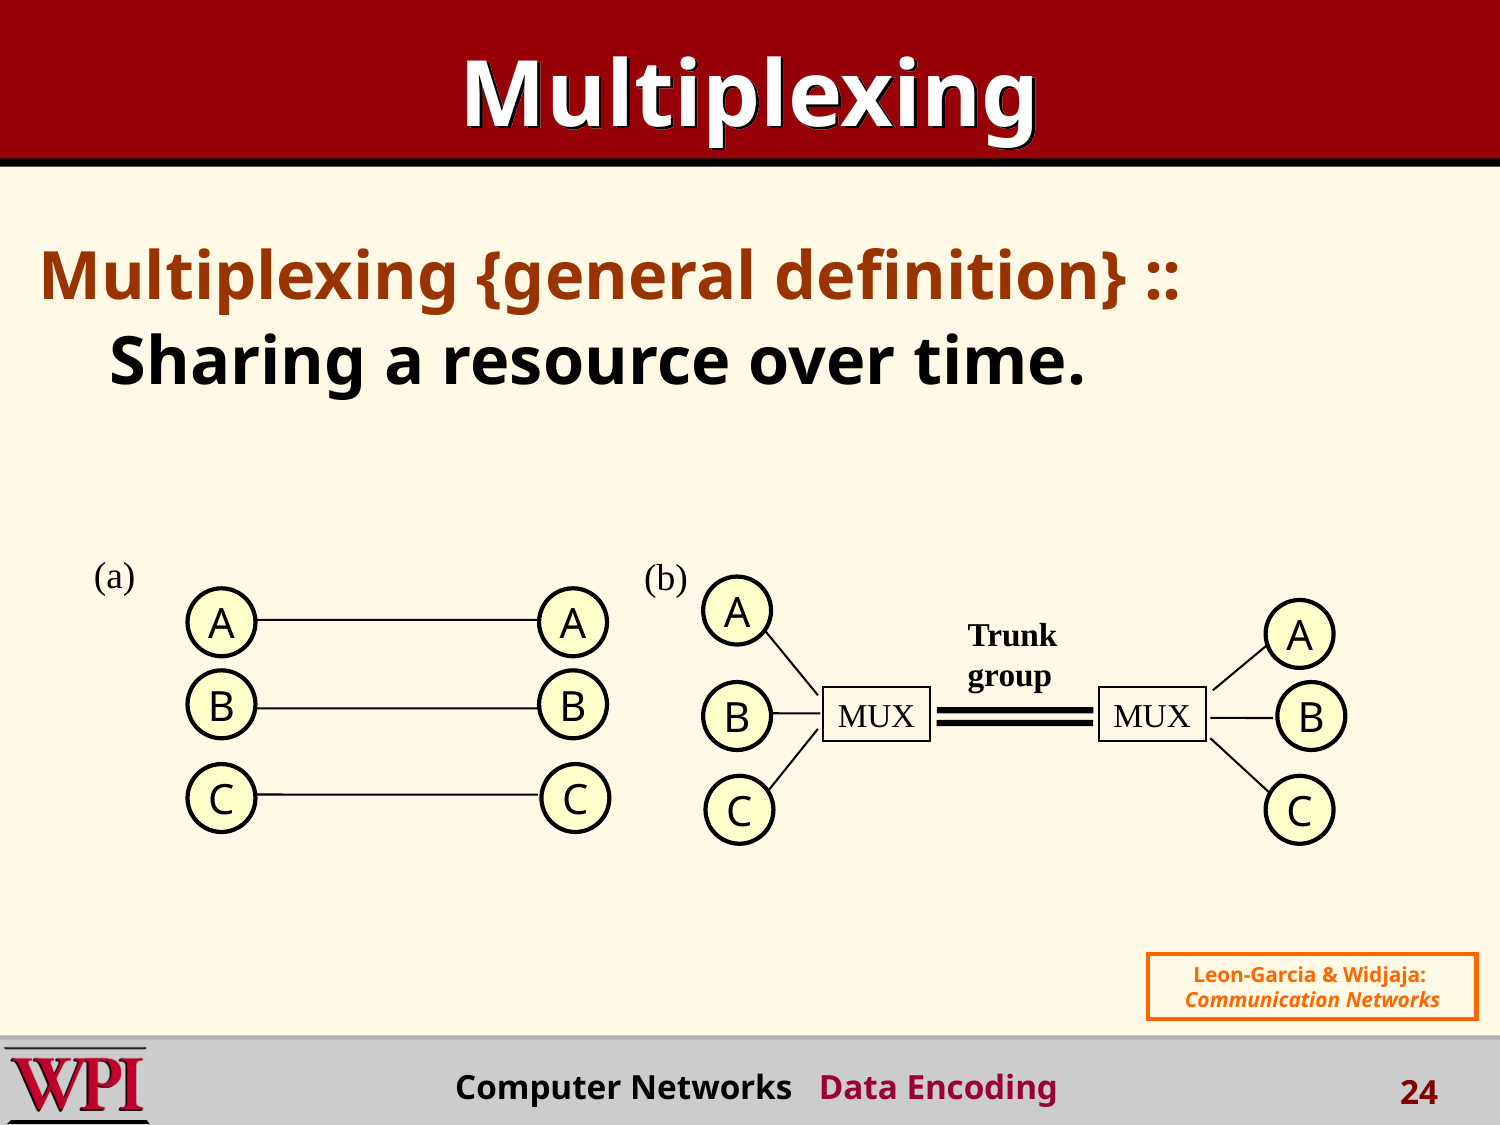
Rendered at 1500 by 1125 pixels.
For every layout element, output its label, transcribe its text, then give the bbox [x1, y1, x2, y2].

picture [0, 0, 1500, 158]
title Multiplexing [29, 18, 1471, 150]
slide_number 24 [1344, 1063, 1495, 1102]
picture [0, 167, 1500, 1035]
picture [0, 1040, 1500, 1125]
text_box Leon-Garcia & Widjaja: Communication Networks [1148, 954, 1477, 1019]
text_box Multiplexing {general definition} :: Sharing a resource over time. [23, 234, 1465, 910]
footer Computer Networks Data Encoding [210, 1058, 1304, 1107]
